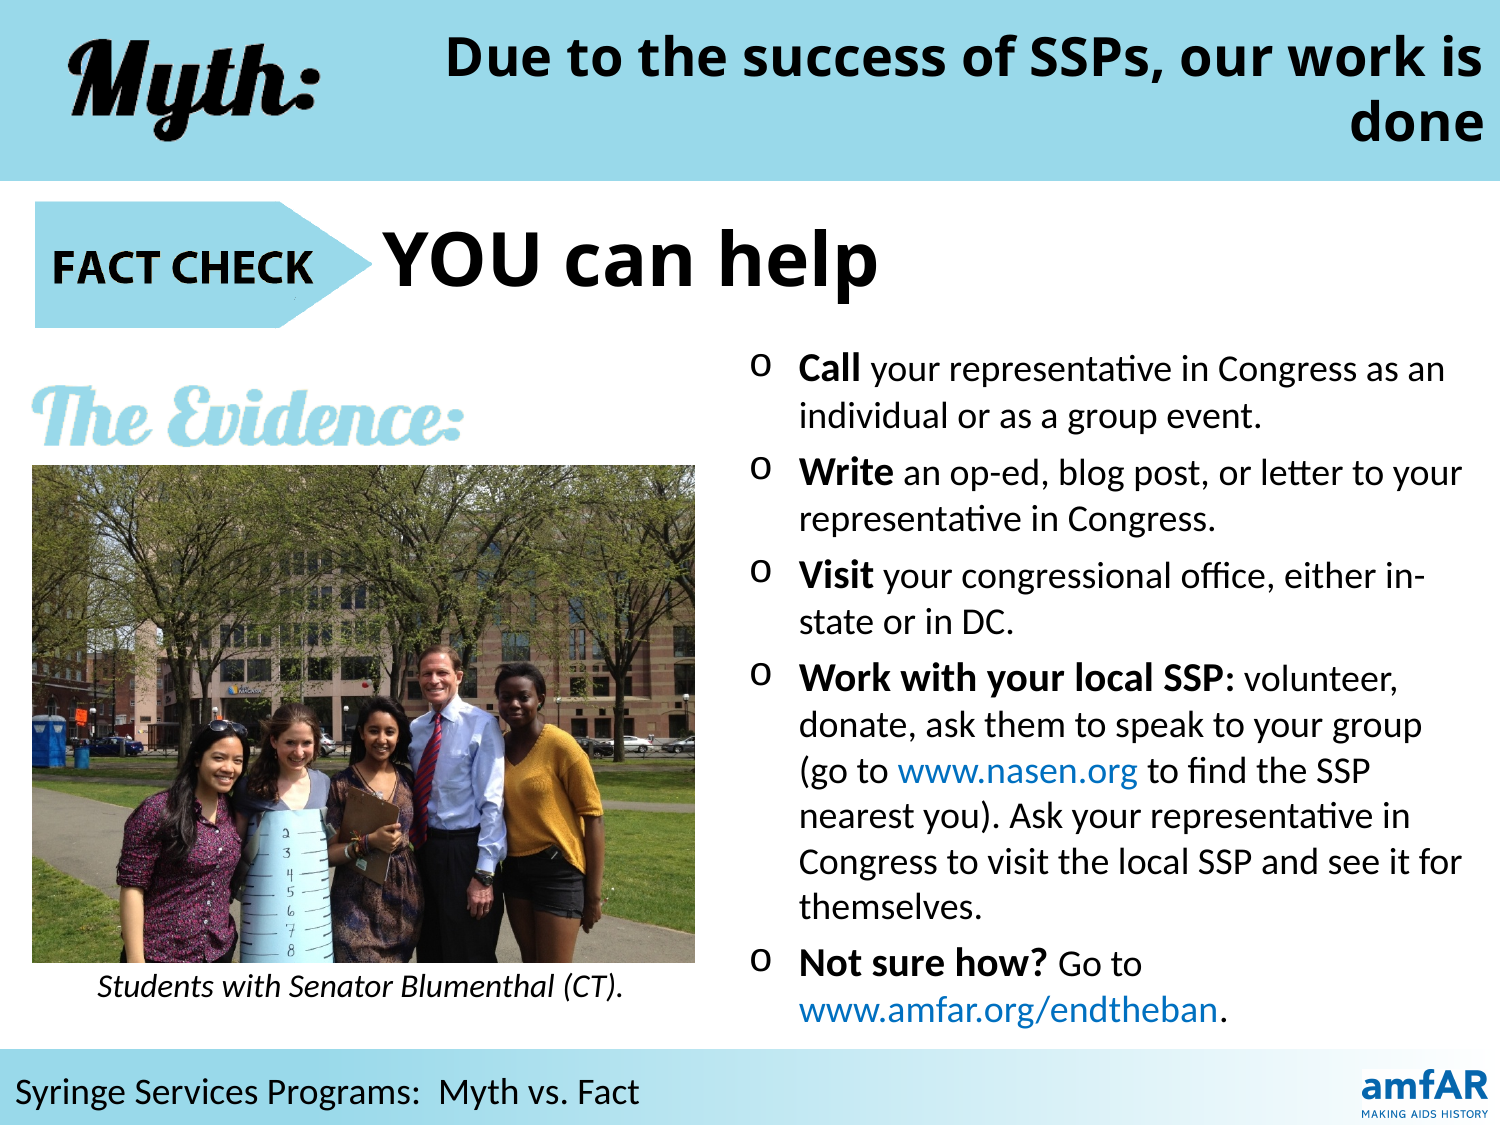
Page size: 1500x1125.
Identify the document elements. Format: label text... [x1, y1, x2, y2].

picture [1362, 1069, 1488, 1118]
picture [18, 374, 480, 467]
list Call your representative in Congress as an individual or as a group event. Write an op-ed, blog post, or letter to your representative in Congress. Visit your congressional office, either in-state or in DC. Work with your local SSP: volunteer, donate, ask them to speak to your group (go to www.nasen.org to find the SSP nearest you). Ask your representative in Congress to visit the local SSP and see it for themselves. Not sure how? Go to www.amfar.org/endtheban. [733, 333, 1484, 1046]
list YOU can help [367, 189, 1488, 332]
text_box Syringe Services Programs: Myth vs. Fact [0, 1059, 988, 1120]
text_box [0, 1048, 1500, 1125]
picture [0, 0, 1500, 181]
picture [35, 199, 377, 334]
text_box Students with Senator Blumenthal (CT). [30, 970, 693, 1011]
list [31, 465, 695, 964]
